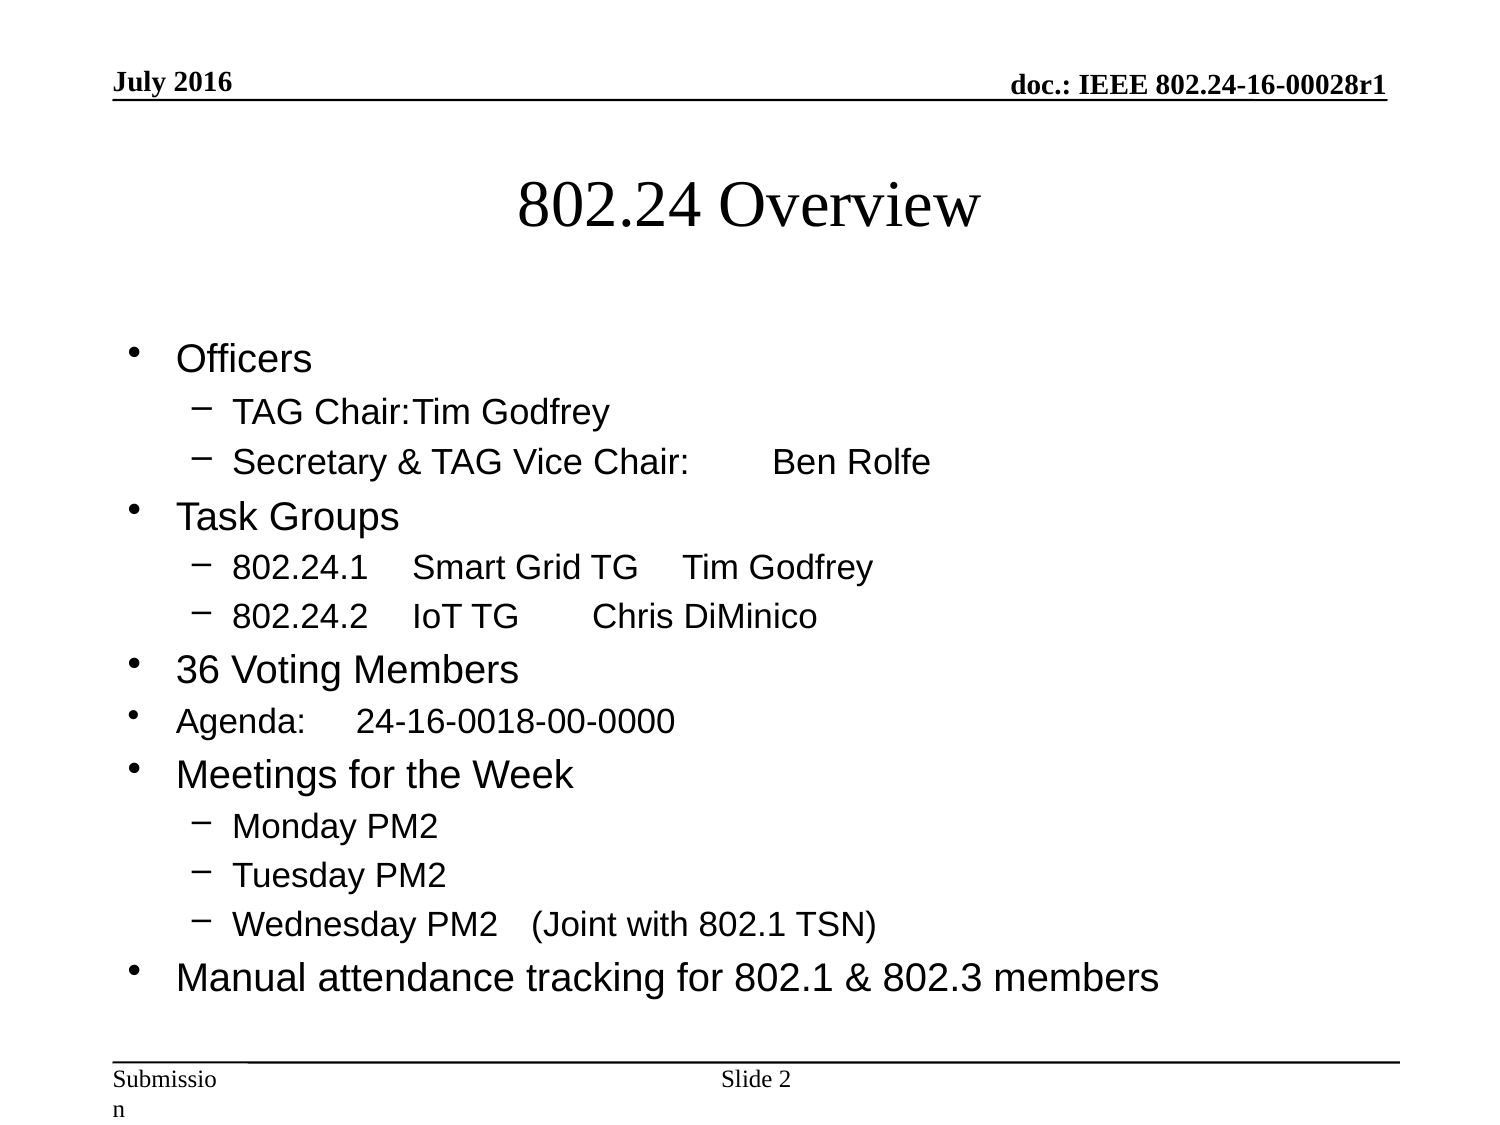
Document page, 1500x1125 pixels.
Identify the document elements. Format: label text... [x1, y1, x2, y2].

title 802.24 Overview [112, 112, 1388, 288]
slide_number Slide 2 [712, 1062, 800, 1093]
list Officers TAG Chair: Tim Godfrey Secretary & TAG Vice Chair: Ben Rolfe Task Groups 802.24.1 Smart Grid TG Tim Godfrey 802.24.2 IoT TG Chris DiMinico 36 Voting Members Agenda: 24-16-0018-00-0000 Meetings for the Week Monday PM2 Tuesday PM2 Wednesday PM2 (Joint with 802.1 TSN) Manual attendance tracking for 802.1 & 802.3 members [112, 324, 1463, 1013]
